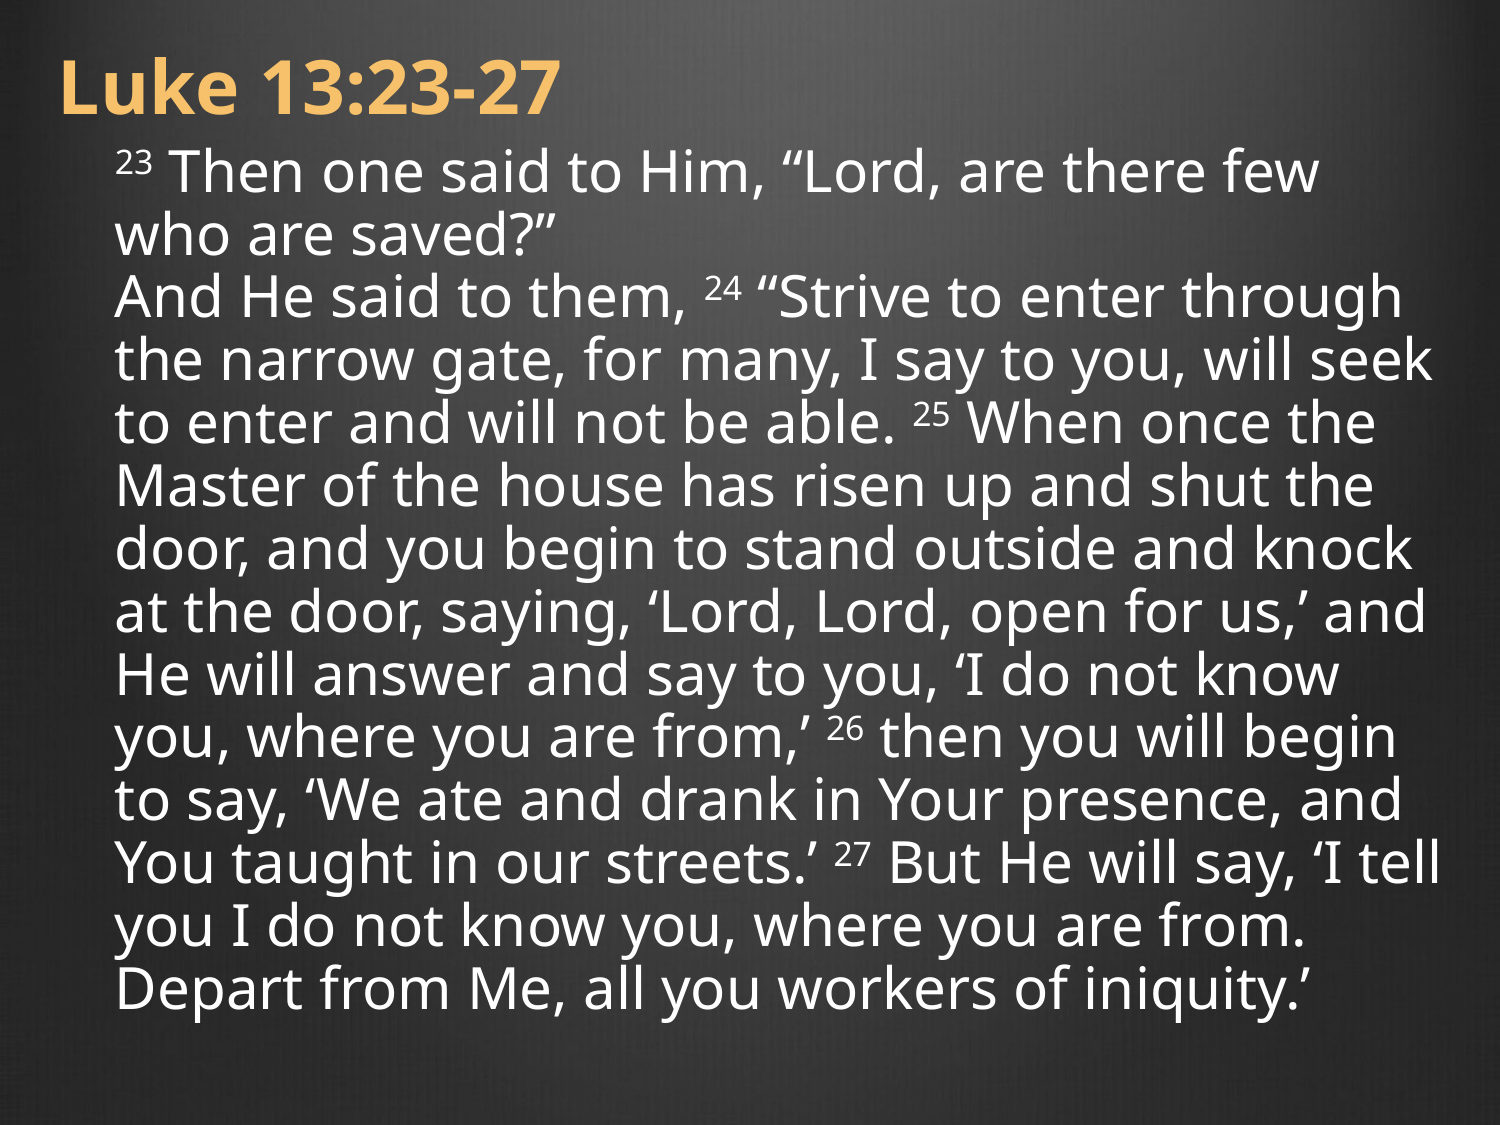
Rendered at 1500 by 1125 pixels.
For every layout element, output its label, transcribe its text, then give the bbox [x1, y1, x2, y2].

list Luke 13:23-27 23 Then one said to Him, “Lord, are there few who are saved?” And He said to them, 24 “Strive to enter through the narrow gate, for many, I say to you, will seek to enter and will not be able. 25 When once the Master of the house has risen up and shut the door, and you begin to stand outside and knock at the door, saying, ‘Lord, Lord, open for us,’ and He will answer and say to you, ‘I do not know you, where you are from,’ 26 then you will begin to say, ‘We ate and drank in Your presence, and You taught in our streets.’ 27 But He will say, ‘I tell you I do not know you, where you are from. Depart from Me, all you workers of iniquity.’ [42, 32, 1461, 1087]
